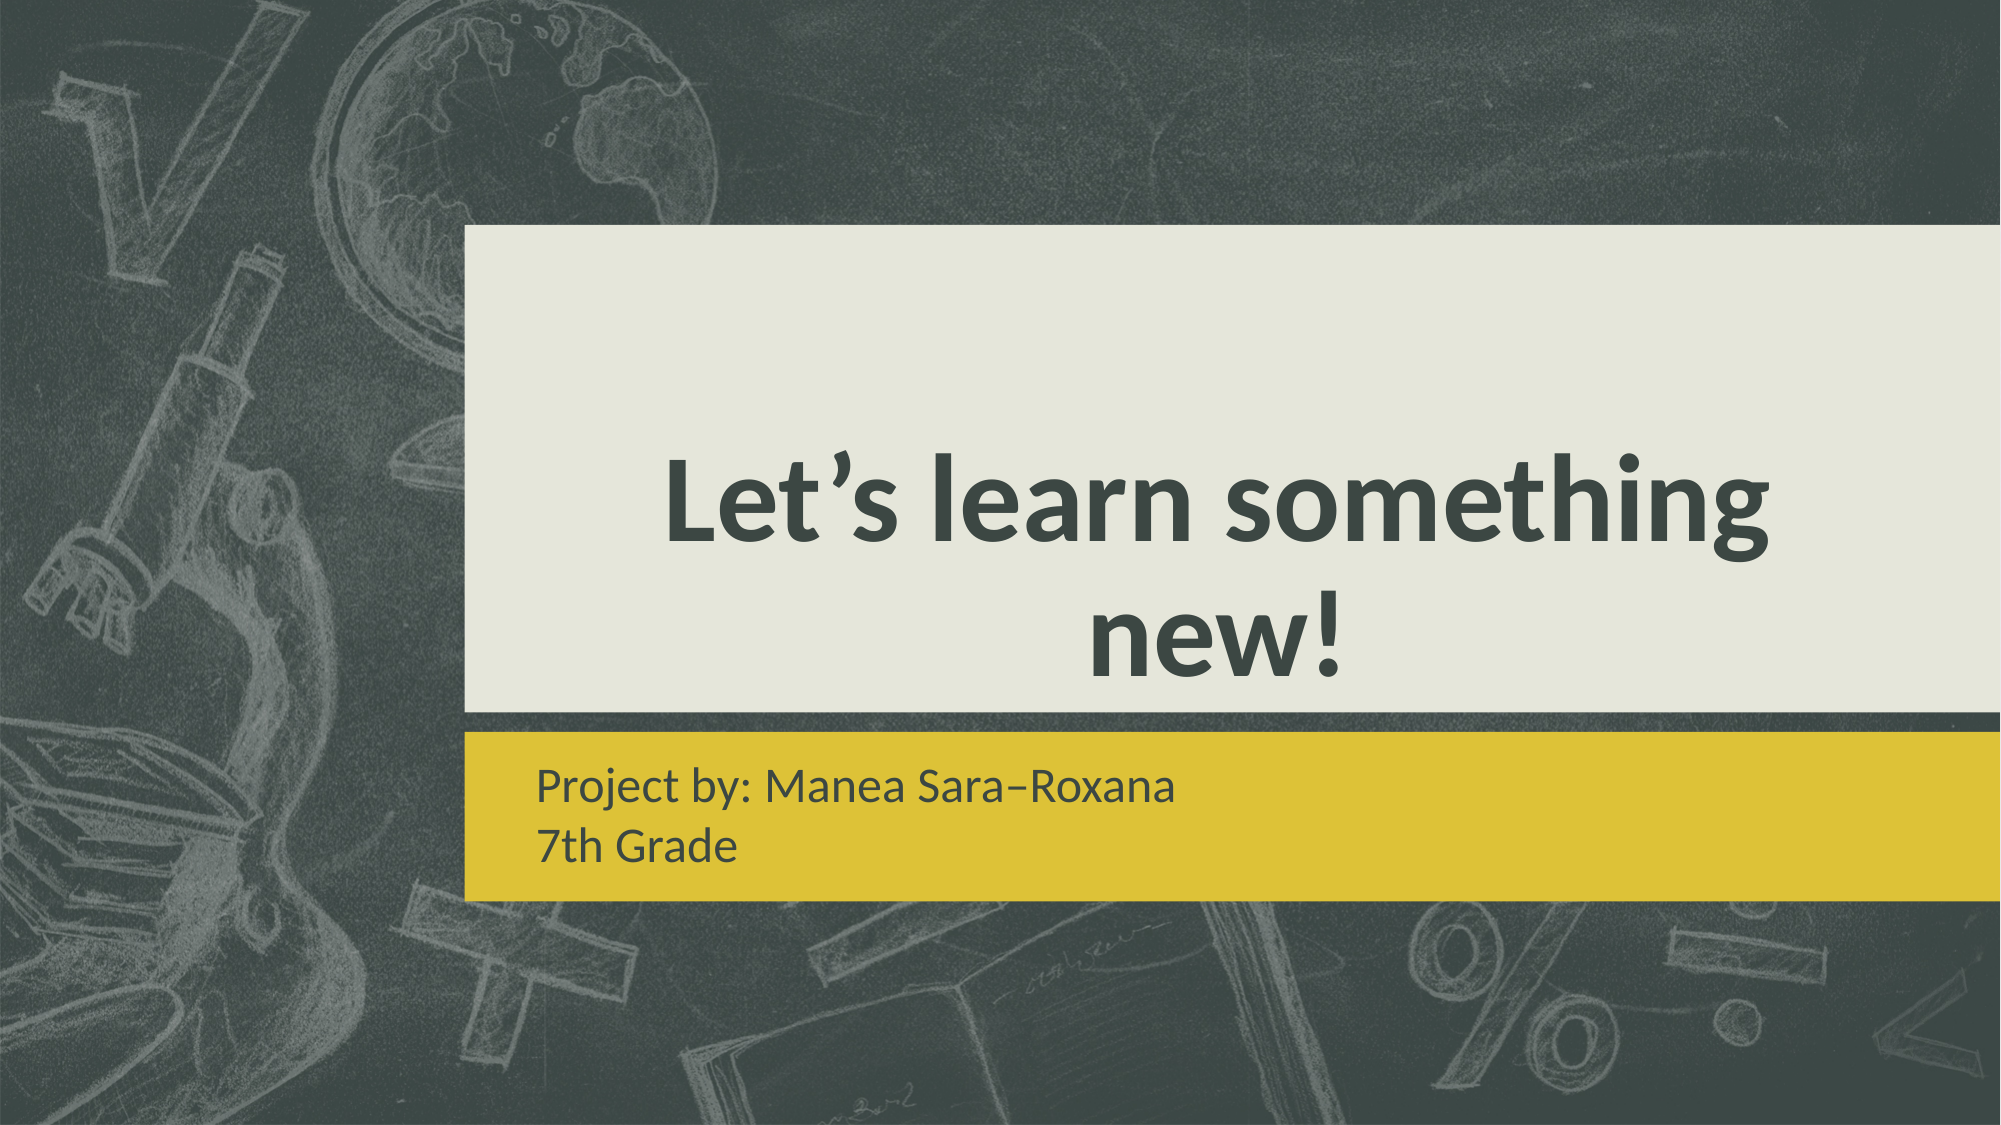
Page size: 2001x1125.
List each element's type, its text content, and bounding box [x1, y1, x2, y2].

title Let’s learn something new! [520, 318, 1916, 711]
picture [0, 0, 2001, 1125]
subtitle Project by: Manea Sara–Roxana 7th Grade [520, 744, 1916, 887]
